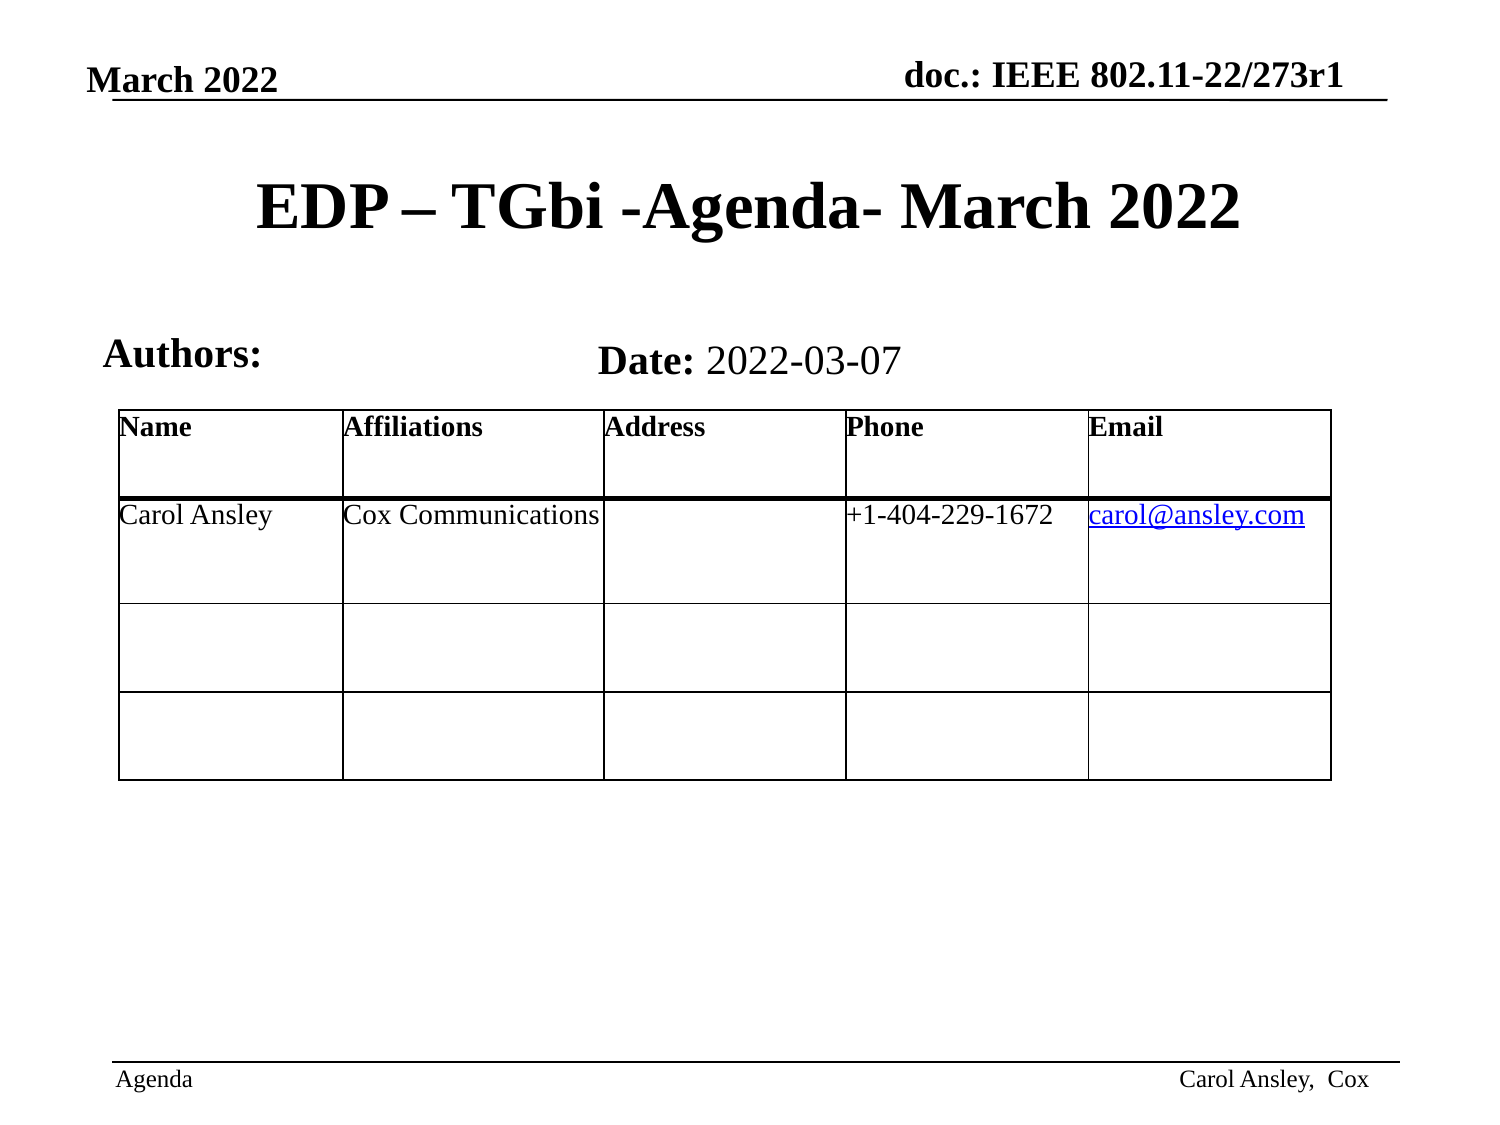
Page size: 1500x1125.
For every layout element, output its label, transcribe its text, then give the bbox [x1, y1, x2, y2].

table_header Name [120, 411, 342, 496]
table_header Email [1089, 411, 1330, 496]
text_box Date: 2022-03-07 [112, 324, 1388, 391]
table_cell [344, 693, 603, 779]
table_cell [120, 693, 342, 779]
table_header Phone [847, 411, 1088, 496]
table_cell [344, 604, 603, 691]
table_cell [605, 501, 845, 603]
table_cell [1089, 604, 1330, 691]
table_cell [847, 693, 1088, 779]
text_box Authors: [95, 318, 318, 384]
table_cell [120, 604, 342, 691]
text_box EDP – TGbi -Agenda- March 2022 [112, 153, 1388, 249]
table_cell Carol Ansley [120, 501, 342, 603]
table_cell [1089, 693, 1330, 779]
table_cell [605, 693, 845, 779]
table_cell Cox Communications [344, 501, 603, 603]
table_header Affiliations [344, 411, 603, 496]
table_header Address [605, 411, 845, 496]
table_cell +1-404-229-1672 [847, 501, 1088, 603]
table_cell [605, 604, 845, 691]
table_cell carol@ansley.com [1089, 501, 1330, 603]
table_cell [847, 604, 1088, 691]
